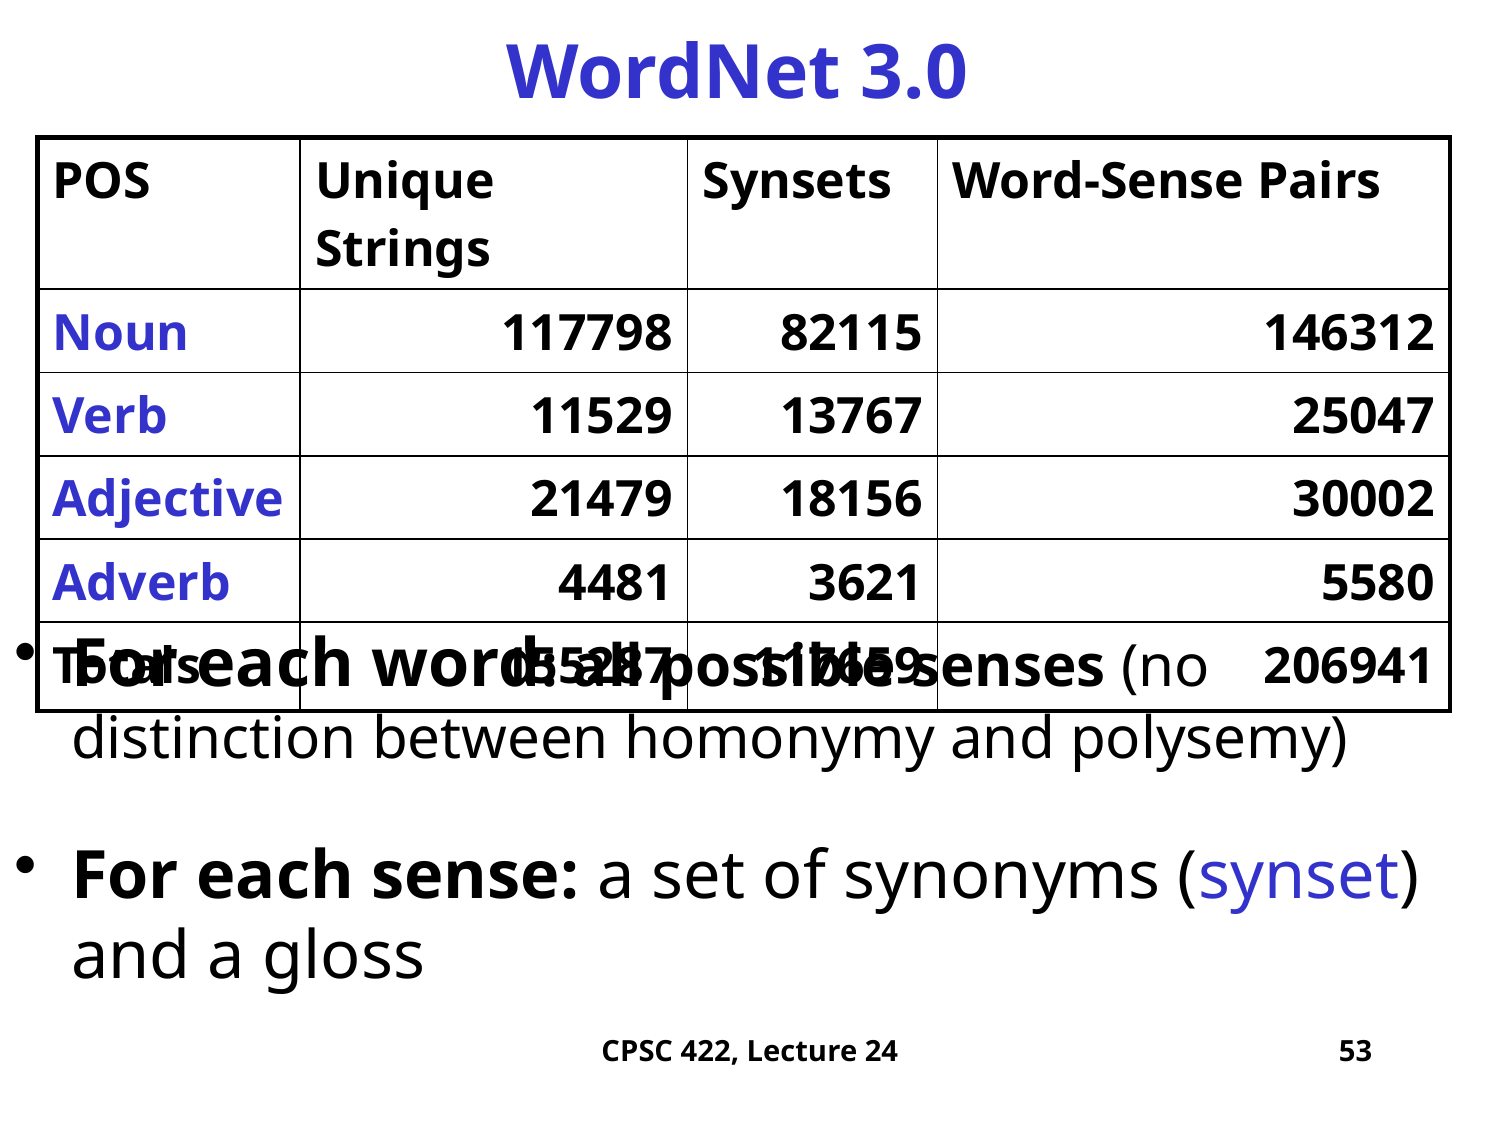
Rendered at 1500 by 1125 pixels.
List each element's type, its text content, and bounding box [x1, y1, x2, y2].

footer CPSC 422, Lecture 24 [512, 1050, 988, 1101]
table_cell 11529 [301, 373, 687, 455]
text_box For each word: all possible senses (no distinction between homonymy and polysemy) [0, 612, 1463, 824]
table_cell 18156 [688, 457, 937, 538]
table_cell 25047 [938, 373, 1448, 455]
table_cell 117659 [688, 623, 937, 709]
title WordNet 3.0 [99, 0, 1376, 135]
table_cell 146312 [938, 290, 1448, 372]
table_cell Verb [40, 373, 299, 455]
table_cell 4481 [301, 540, 687, 621]
table_cell 21479 [301, 457, 687, 538]
table_cell Adverb [40, 540, 299, 621]
table_header Word-Sense Pairs [938, 140, 1448, 288]
table_header POS [40, 140, 299, 288]
text_box For each sense: a set of synonyms (synset) and a gloss [0, 824, 1463, 1050]
table_cell 206941 [938, 623, 1448, 709]
table_cell 117798 [301, 290, 687, 372]
table_header Synsets [688, 140, 937, 288]
table_cell Noun [40, 290, 299, 372]
table_cell 5580 [938, 540, 1448, 621]
table_cell 13767 [688, 373, 937, 455]
table_cell 82115 [688, 290, 937, 372]
slide_number 53 [1074, 1050, 1388, 1101]
table_cell 30002 [938, 457, 1448, 538]
table_cell 3621 [688, 540, 937, 621]
table_cell Totals [40, 623, 299, 709]
table_header Unique Strings [301, 140, 687, 288]
table_cell 155287 [301, 623, 687, 709]
table_cell Adjective [40, 457, 299, 538]
